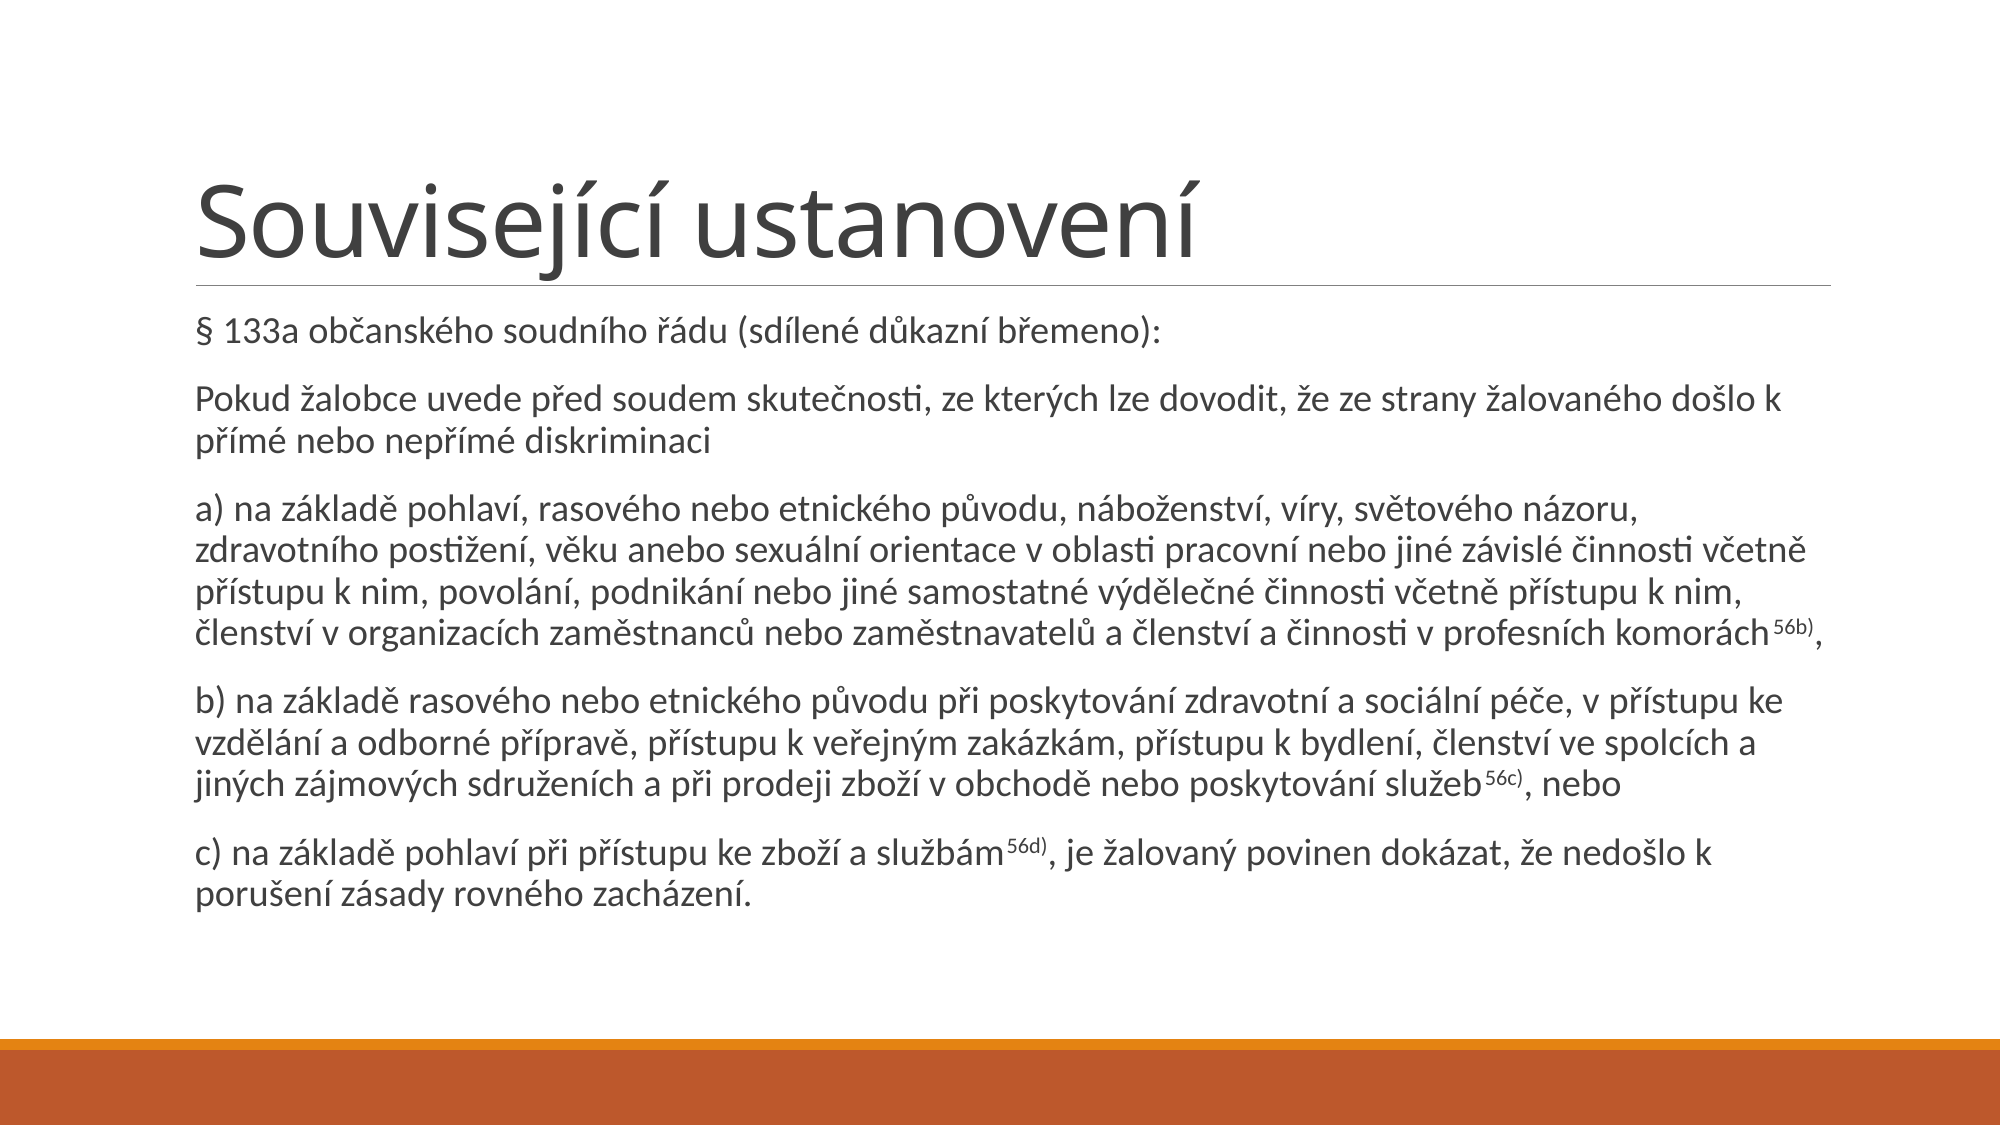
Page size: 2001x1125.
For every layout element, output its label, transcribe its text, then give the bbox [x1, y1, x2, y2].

title Související ustanovení [180, 47, 1830, 285]
list § 133a občanského soudního řádu (sdílené důkazní břemeno): Pokud žalobce uvede před soudem skutečnosti, ze kterých lze dovodit, že ze strany žalovaného došlo k přímé nebo nepřímé diskriminaci a) na základě pohlaví, rasového nebo etnického původu, náboženství, víry, světového názoru, zdravotního postižení, věku anebo sexuální orientace v oblasti pracovní nebo jiné závislé činnosti včetně přístupu k nim, povolání, podnikání nebo jiné samostatné výdělečné činnosti včetně přístupu k nim, členství v organizacích zaměstnanců nebo zaměstnavatelů a členství a činnosti v profesních komorách56b), b) na základě rasového nebo etnického původu při poskytování zdravotní a sociální péče, v přístupu ke vzdělání a odborné přípravě, přístupu k veřejným zakázkám, přístupu k bydlení, členství ve spolcích a jiných zájmových sdruženích a při prodeji zboží v obchodě nebo poskytování služeb56c), nebo c) na základě pohlaví při přístupu ke zboží a službám56d), je žalovaný povinen dokázat, že nedošlo k porušení zásady rovného zacházení. [180, 302, 1830, 963]
